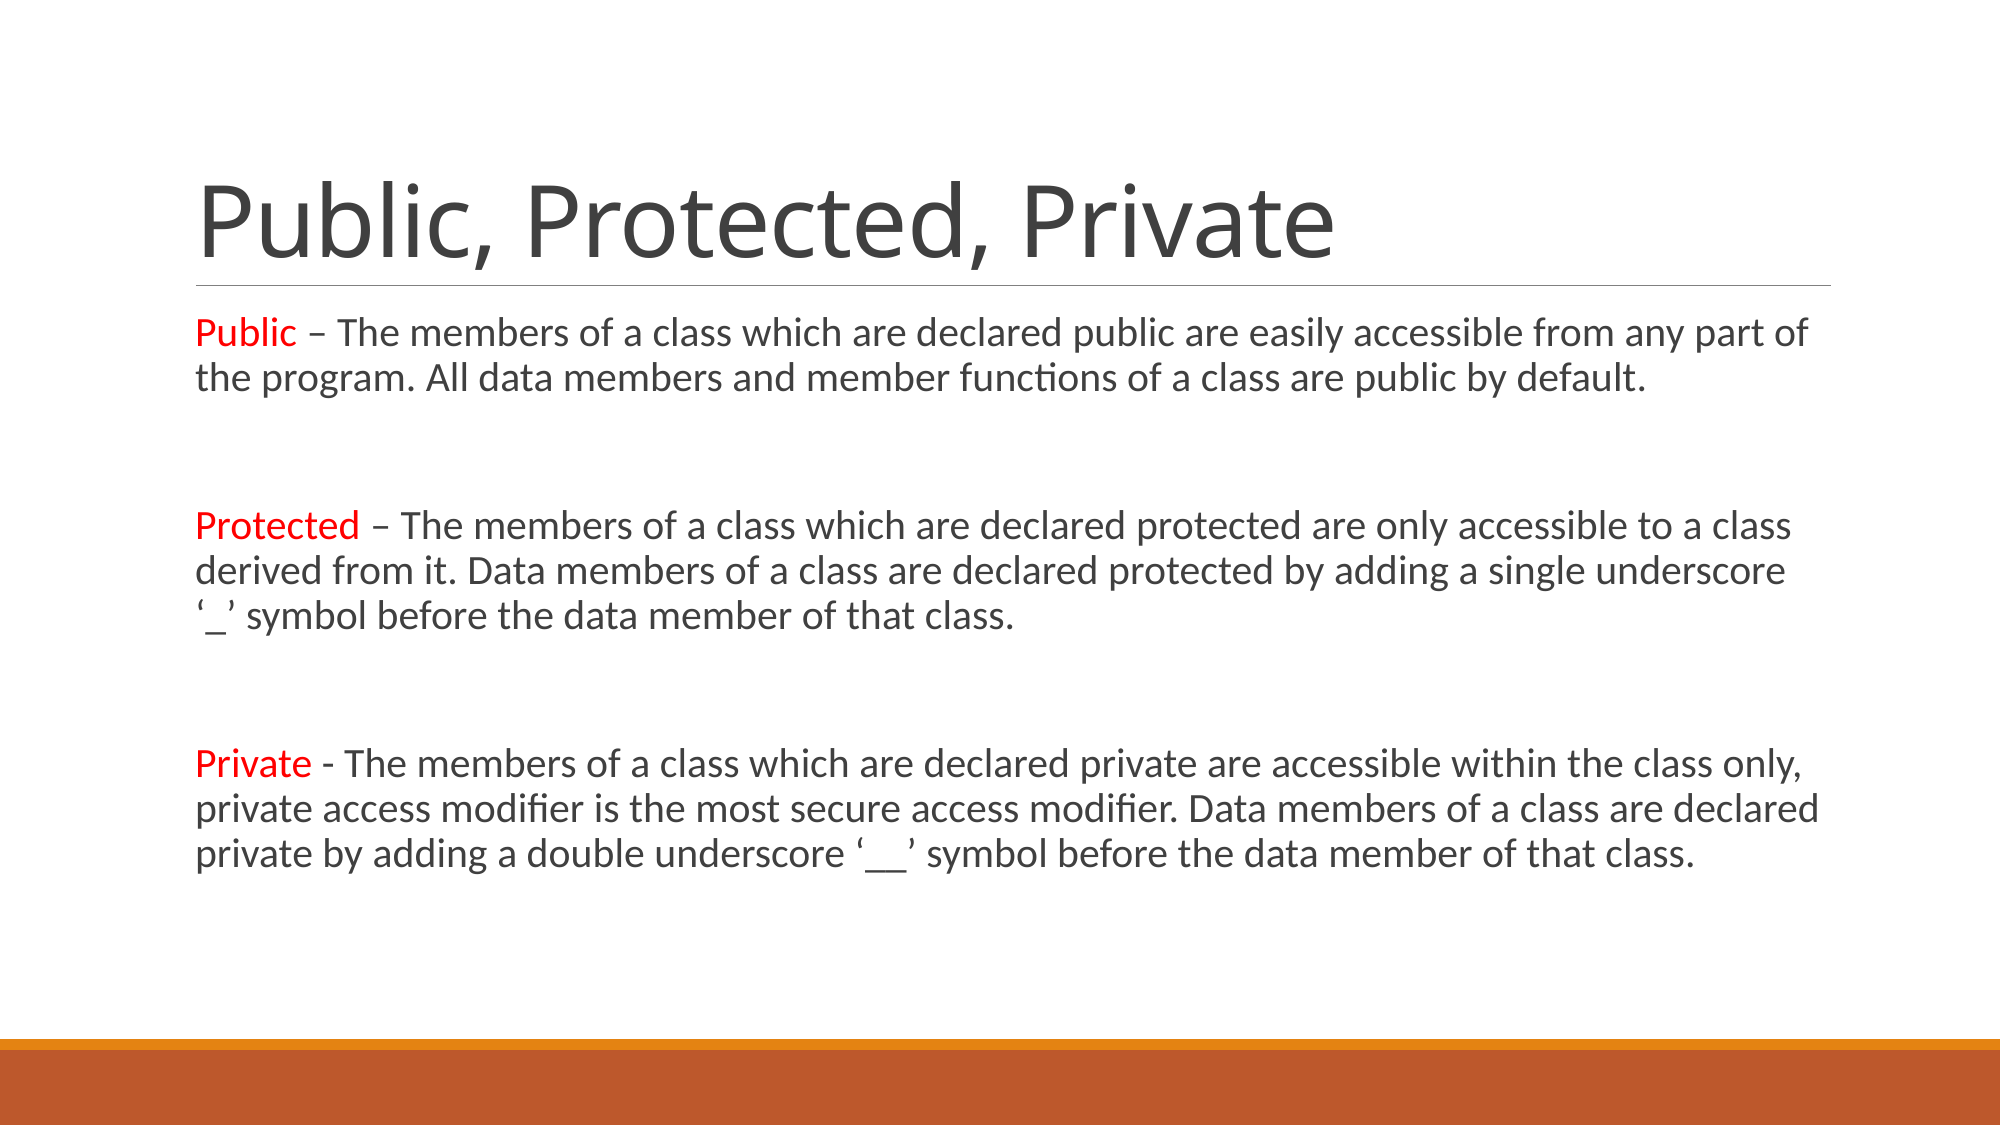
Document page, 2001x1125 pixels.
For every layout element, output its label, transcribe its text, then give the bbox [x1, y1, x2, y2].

list Public – The members of a class which are declared public are easily accessible from any part of the program. All data members and member functions of a class are public by default. Protected – The members of a class which are declared protected are only accessible to a class derived from it. Data members of a class are declared protected by adding a single underscore ‘_’ symbol before the data member of that class. Private - The members of a class which are declared private are accessible within the class only, private access modifier is the most secure access modifier. Data members of a class are declared private by adding a double underscore ‘__’ symbol before the data member of that class. [180, 302, 1830, 963]
title Public, Protected, Private [180, 47, 1830, 285]
